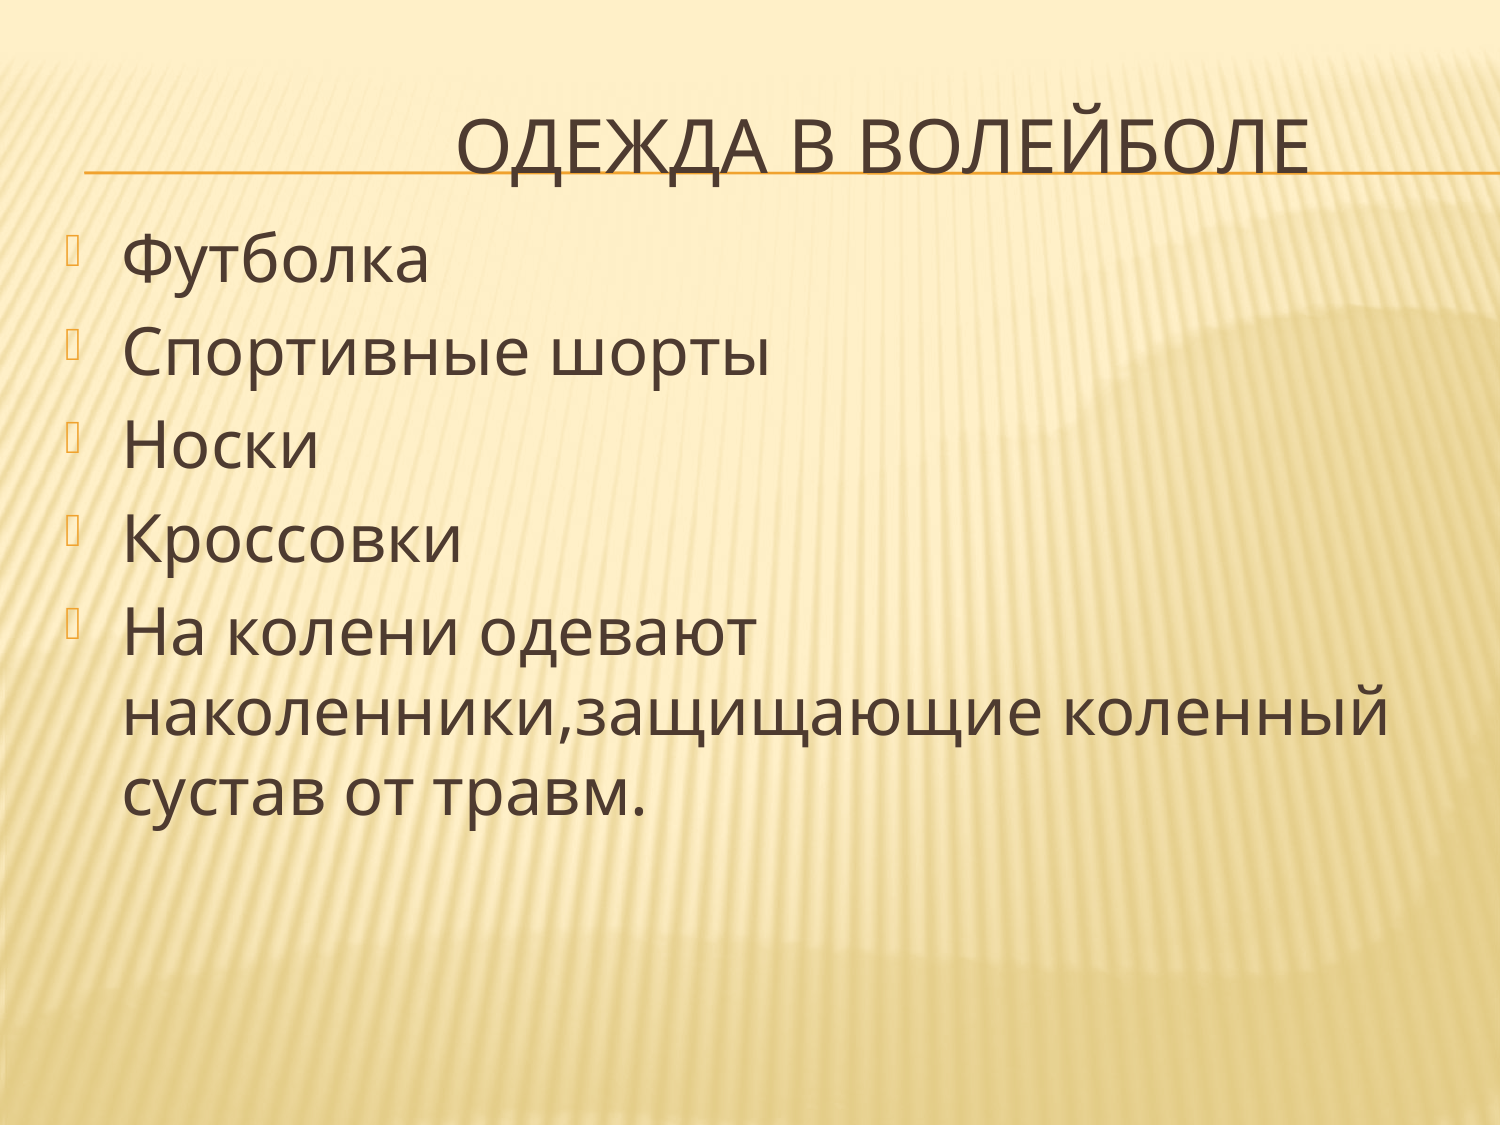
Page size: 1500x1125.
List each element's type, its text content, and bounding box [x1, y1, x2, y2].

list Футболка Спортивные шорты Носки Кроссовки На колени одевают наколенники,защищающие коленный сустав от травм. [50, 208, 1475, 998]
title одежда в волейболе [50, 75, 1475, 208]
